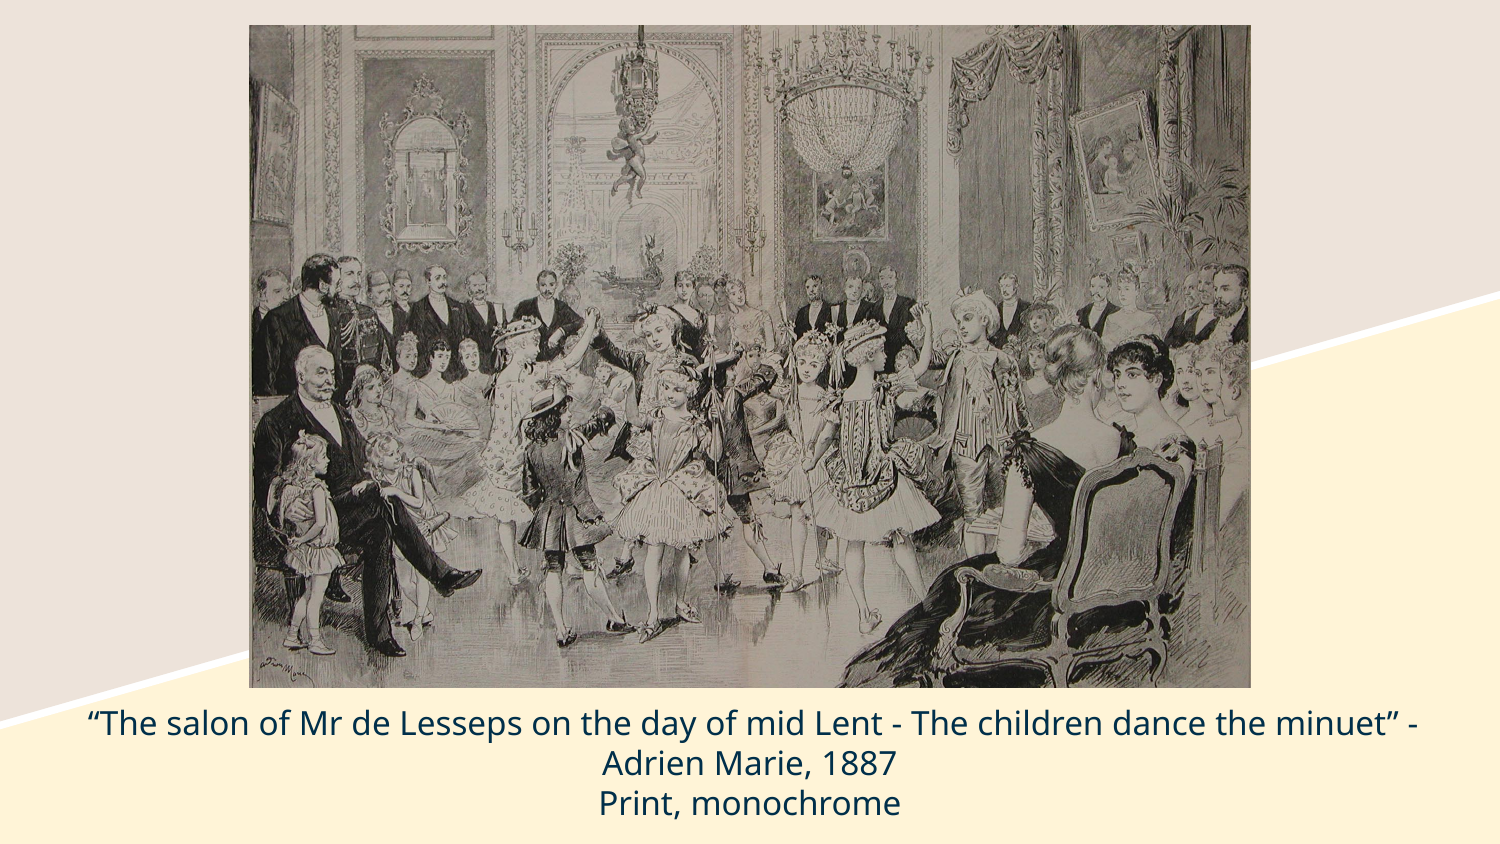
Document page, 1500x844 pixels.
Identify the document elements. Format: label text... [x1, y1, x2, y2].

picture [248, 24, 1252, 688]
title “The salon of Mr de Lesseps on the day of mid Lent - The children dance the minuet” - Adrien Marie, 1887 Print, monochrome [51, 687, 1449, 844]
